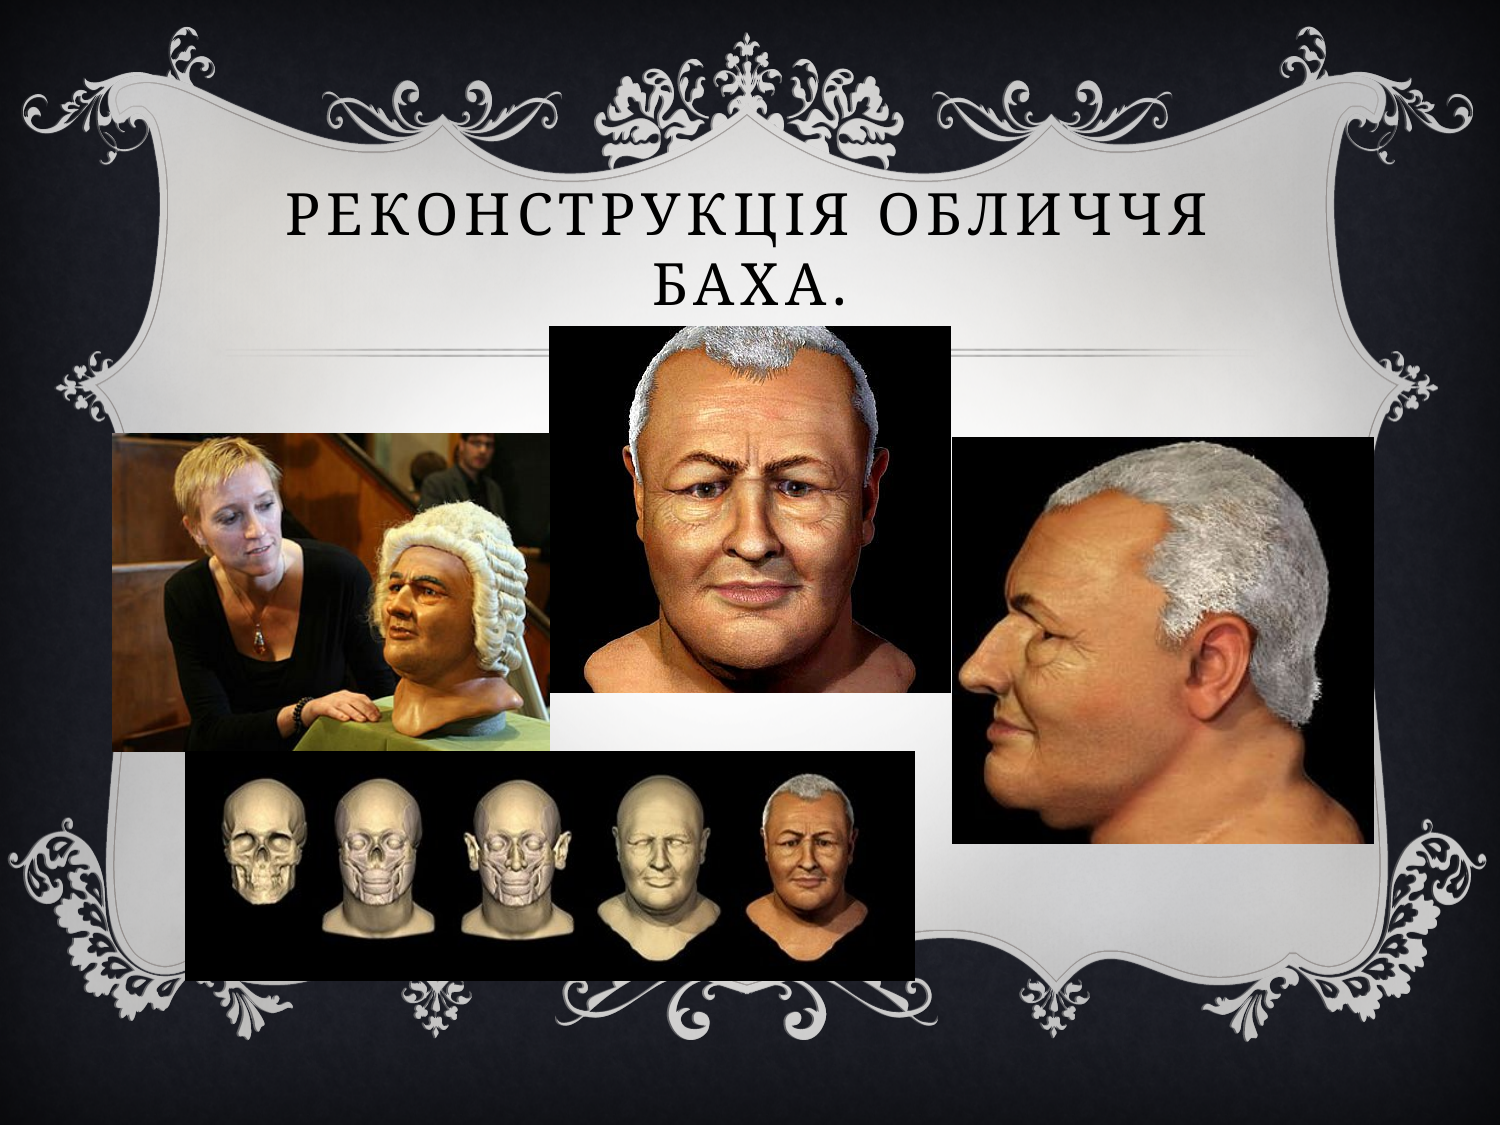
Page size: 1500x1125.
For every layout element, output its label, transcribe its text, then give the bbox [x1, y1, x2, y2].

picture [0, 326, 1500, 1125]
title Реконструкція обличчя Баха. [225, 212, 1275, 325]
picture [0, 0, 1500, 265]
